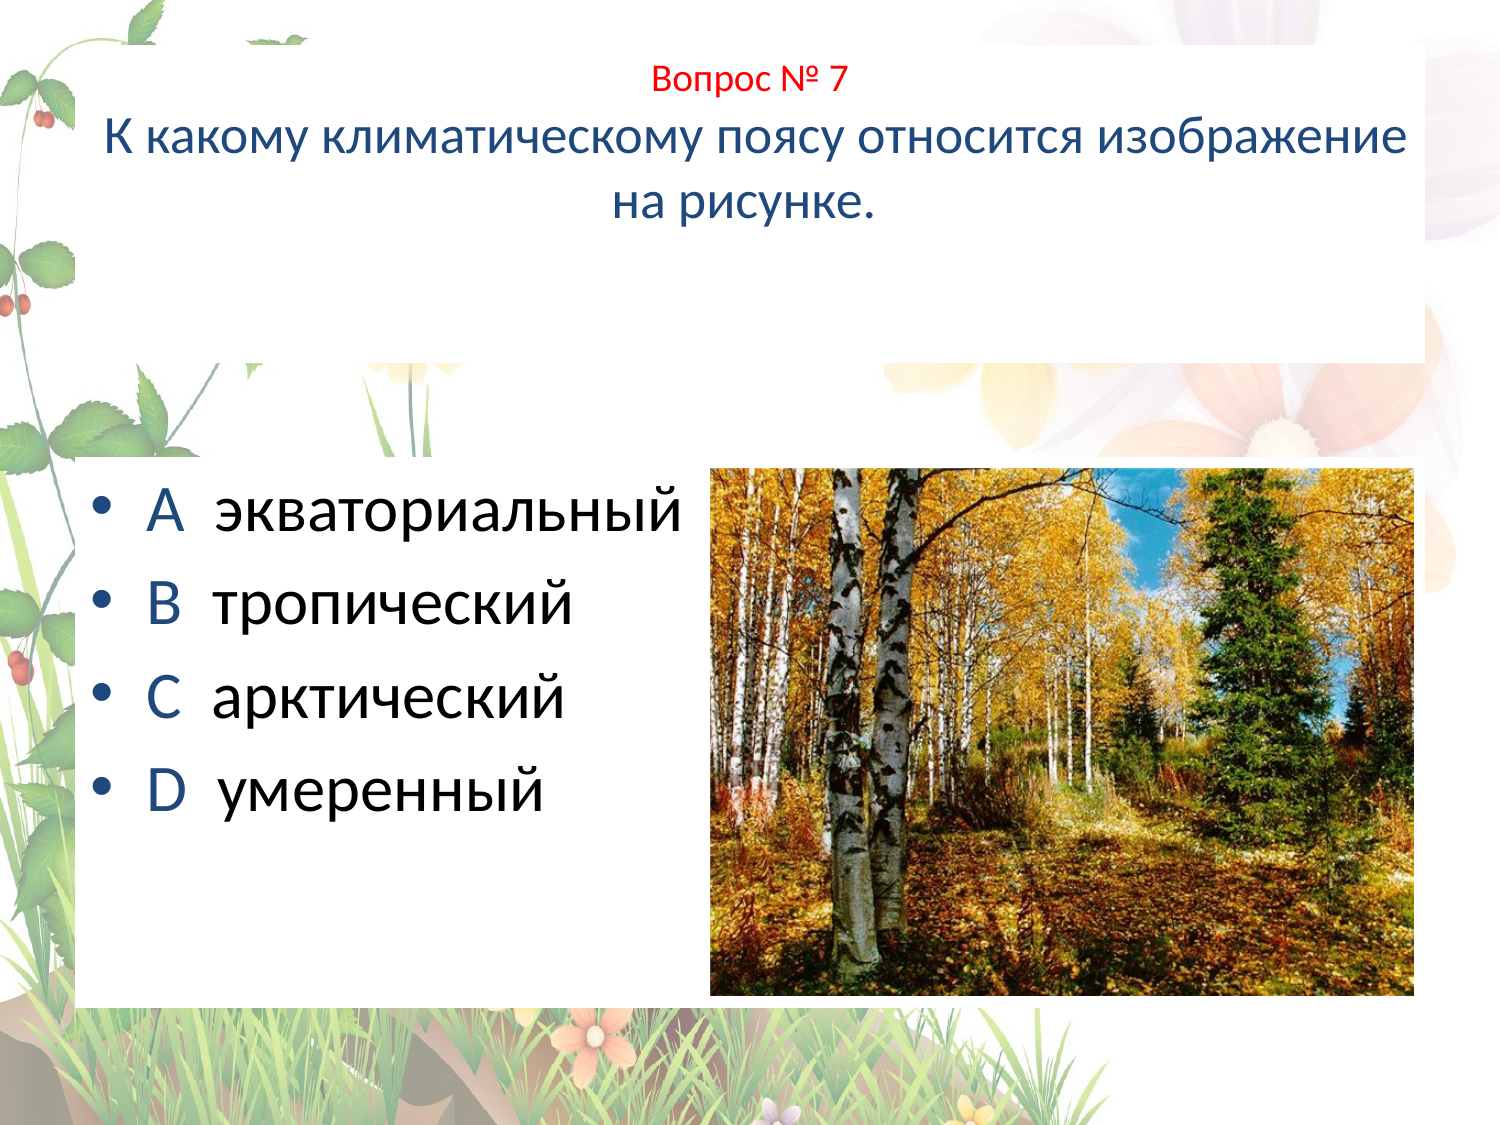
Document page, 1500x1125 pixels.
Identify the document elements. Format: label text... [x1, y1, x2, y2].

list А экваториальный В тропический С арктический D умеренный [75, 457, 1425, 1008]
title Вопрос № 7 К какому климатическому поясу относится изображение на рисунке. [75, 45, 1425, 364]
picture [710, 468, 1415, 997]
